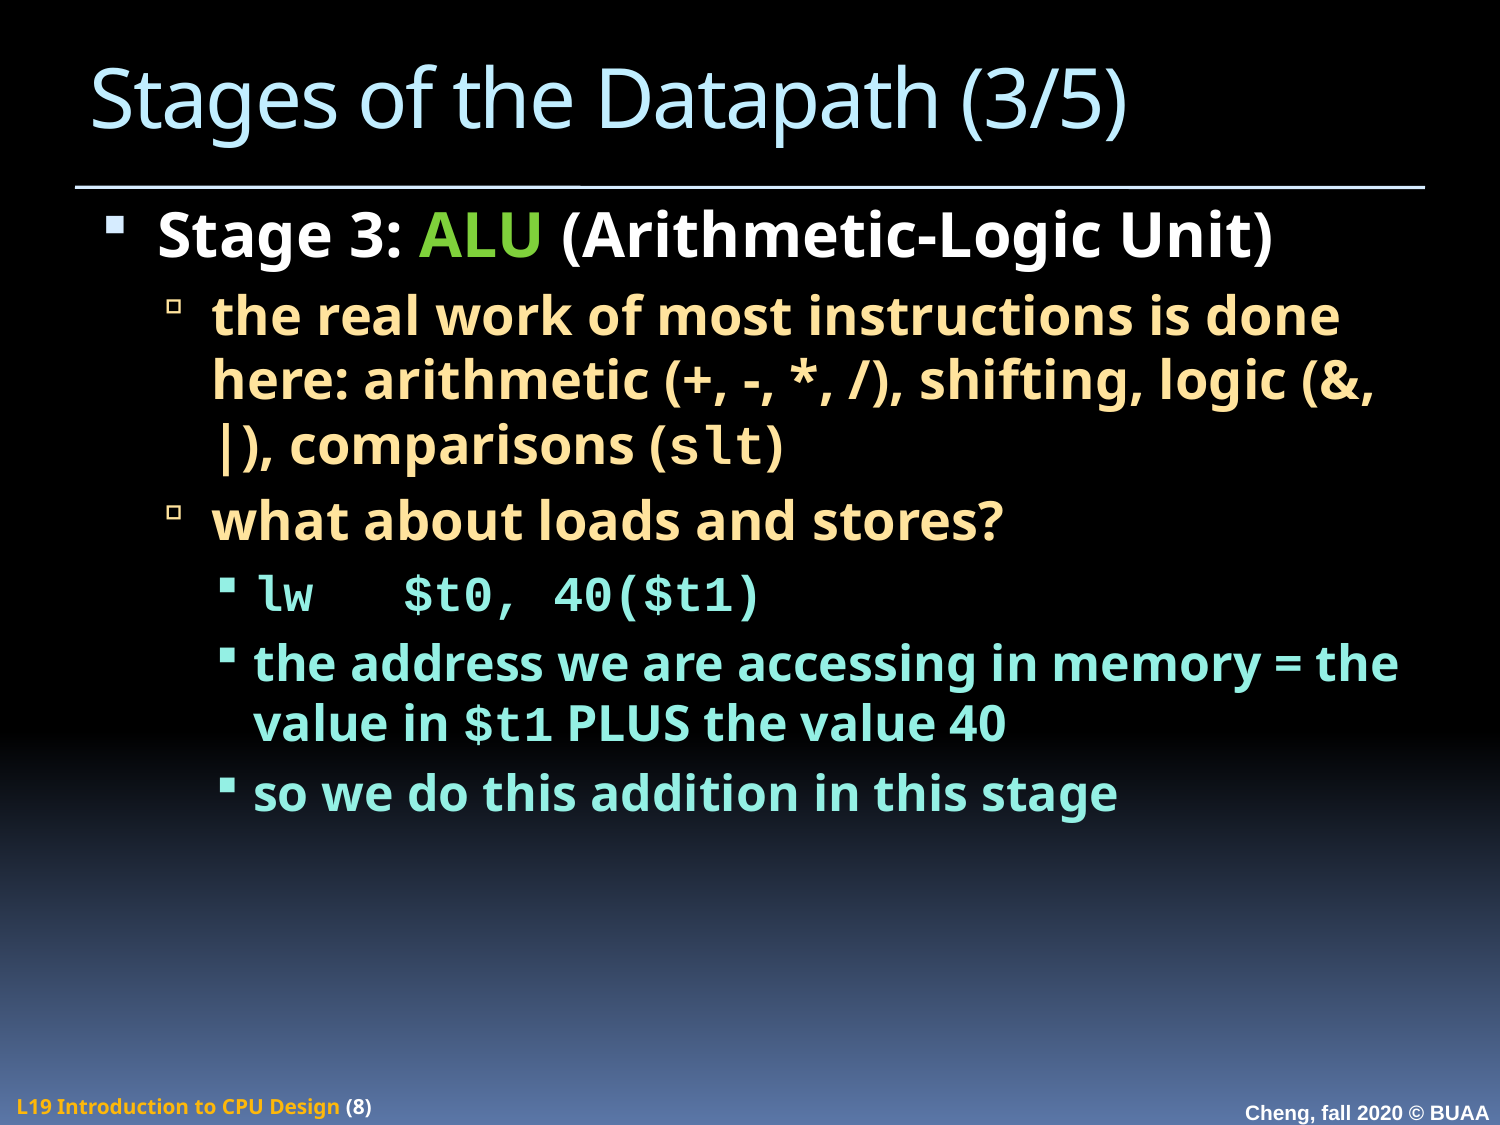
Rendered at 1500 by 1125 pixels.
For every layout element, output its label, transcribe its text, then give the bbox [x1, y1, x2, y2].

list Stage 3: ALU (Arithmetic-Logic Unit) the real work of most instructions is done here: arithmetic (+, -, *, /), shifting, logic (&, |), comparisons (slt) what about loads and stores? lw $t0, 40($t1) the address we are accessing in memory = the value in $t1 PLUS the value 40 so we do this addition in this stage [74, 187, 1426, 913]
title Stages of the Datapath (3/5) [75, 37, 1425, 188]
